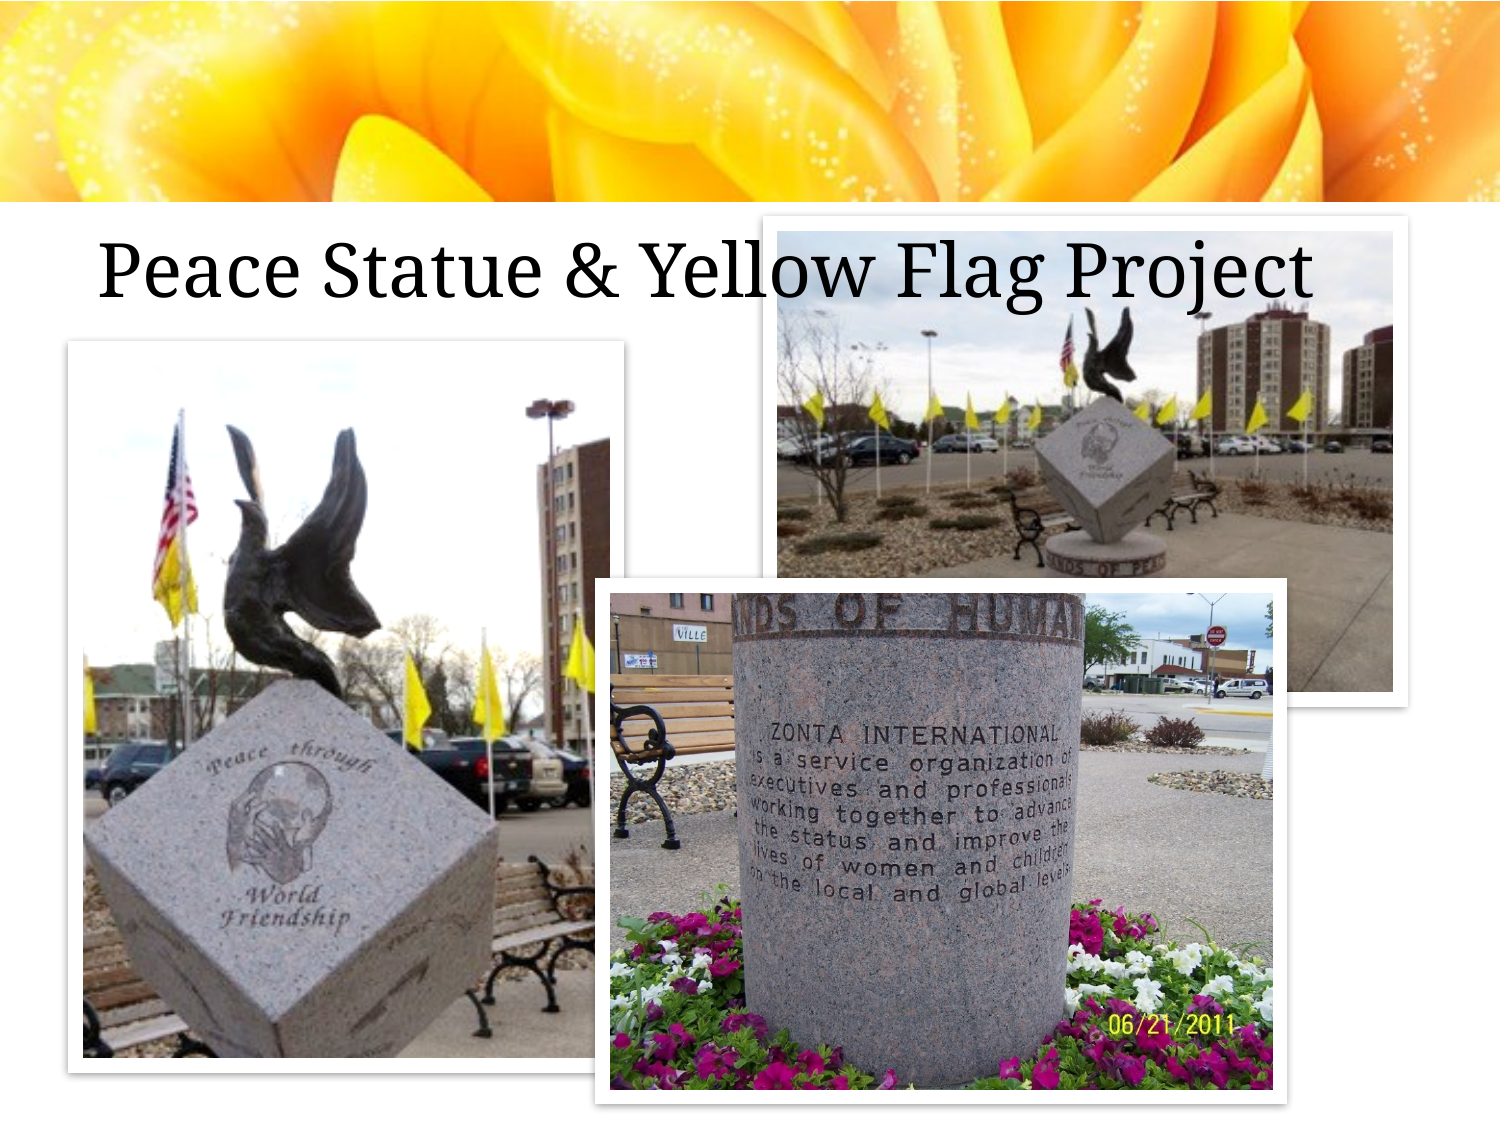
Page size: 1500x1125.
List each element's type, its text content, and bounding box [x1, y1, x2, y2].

picture [82, 230, 1394, 1090]
title Peace Statue & Yellow Flag Project [82, 204, 1421, 422]
picture [0, 1, 1500, 202]
